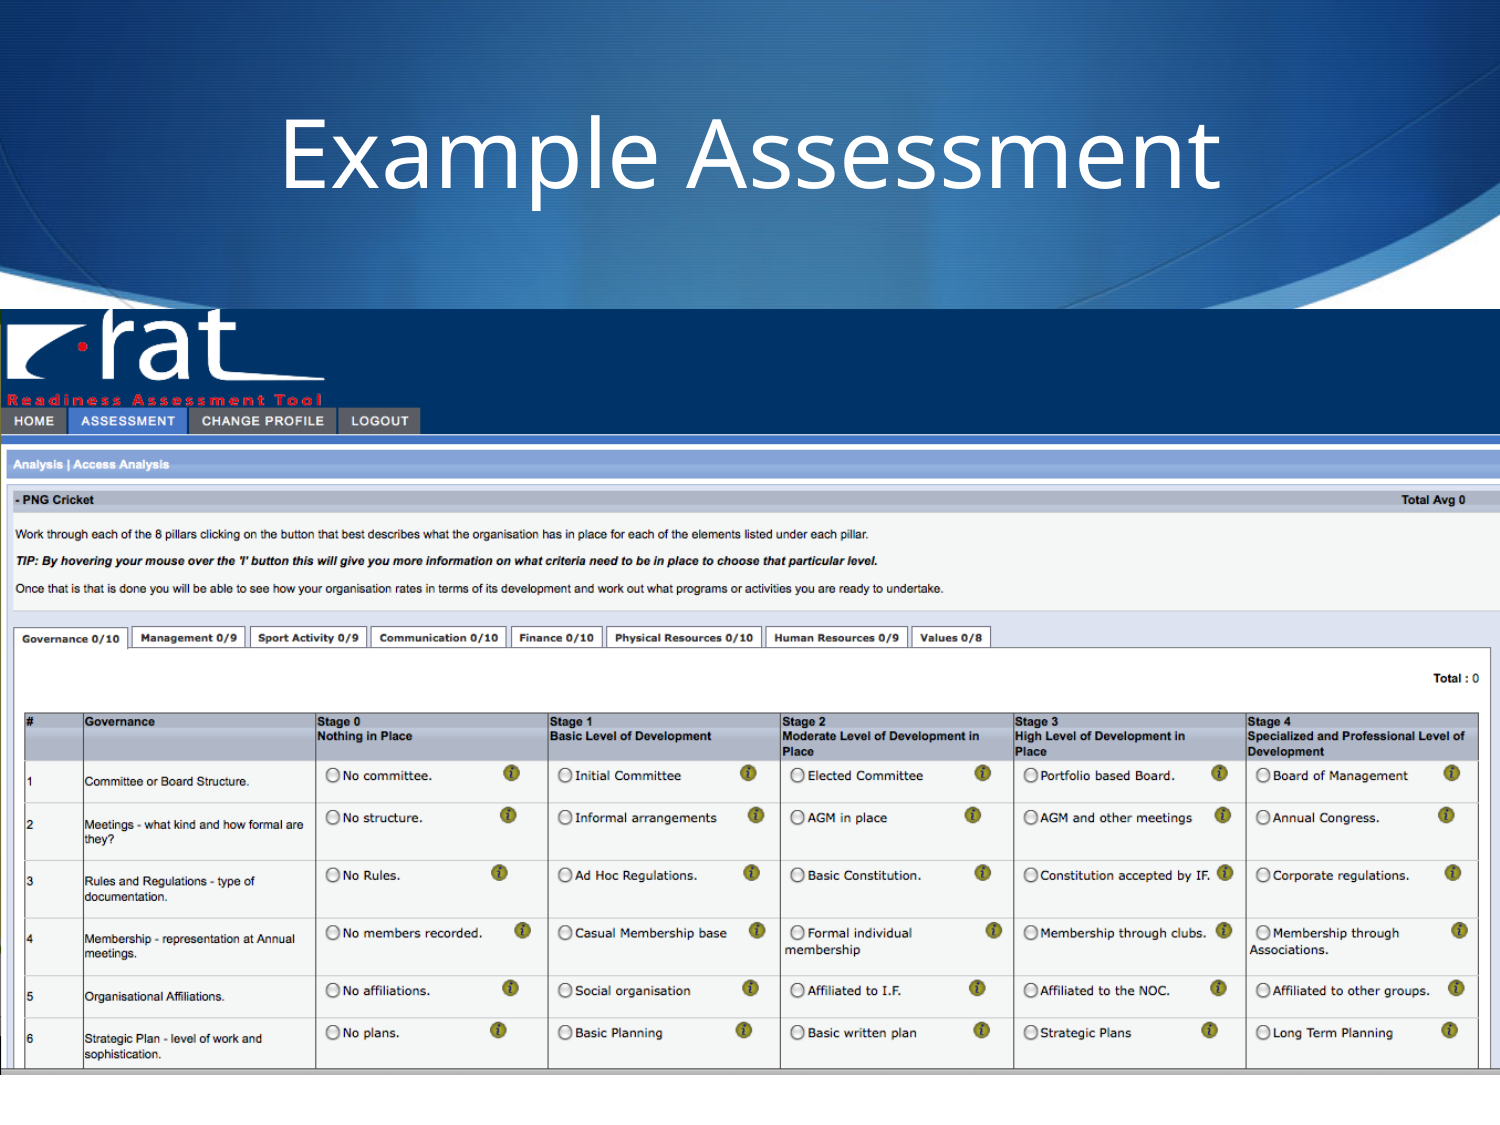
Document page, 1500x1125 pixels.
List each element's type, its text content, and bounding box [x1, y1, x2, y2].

picture [0, 0, 1500, 1125]
title Example Assessment [75, 56, 1425, 245]
